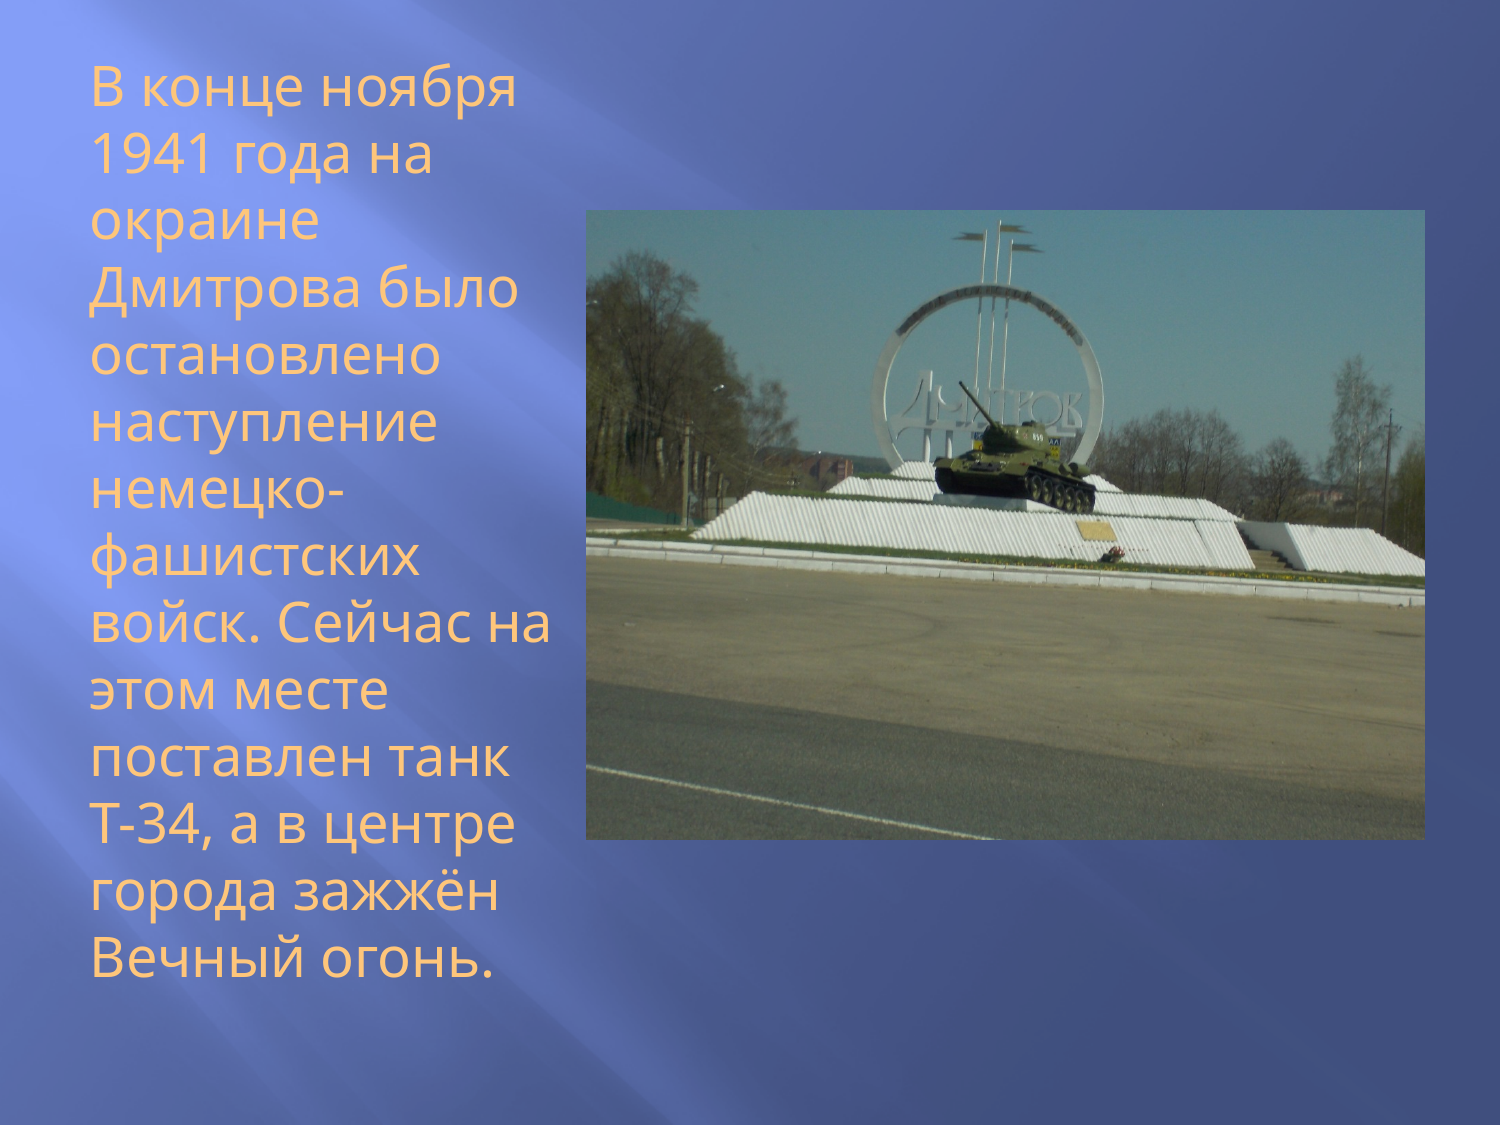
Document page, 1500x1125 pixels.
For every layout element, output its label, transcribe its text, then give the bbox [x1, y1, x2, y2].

list В конце ноября 1941 года на окраине Дмитрова было остановлено наступление немецко-фашистских войск. Сейчас на этом месте поставлен танк Т-34, а в центре города зажжён Вечный огонь. [75, 42, 569, 1005]
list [586, 210, 1426, 840]
